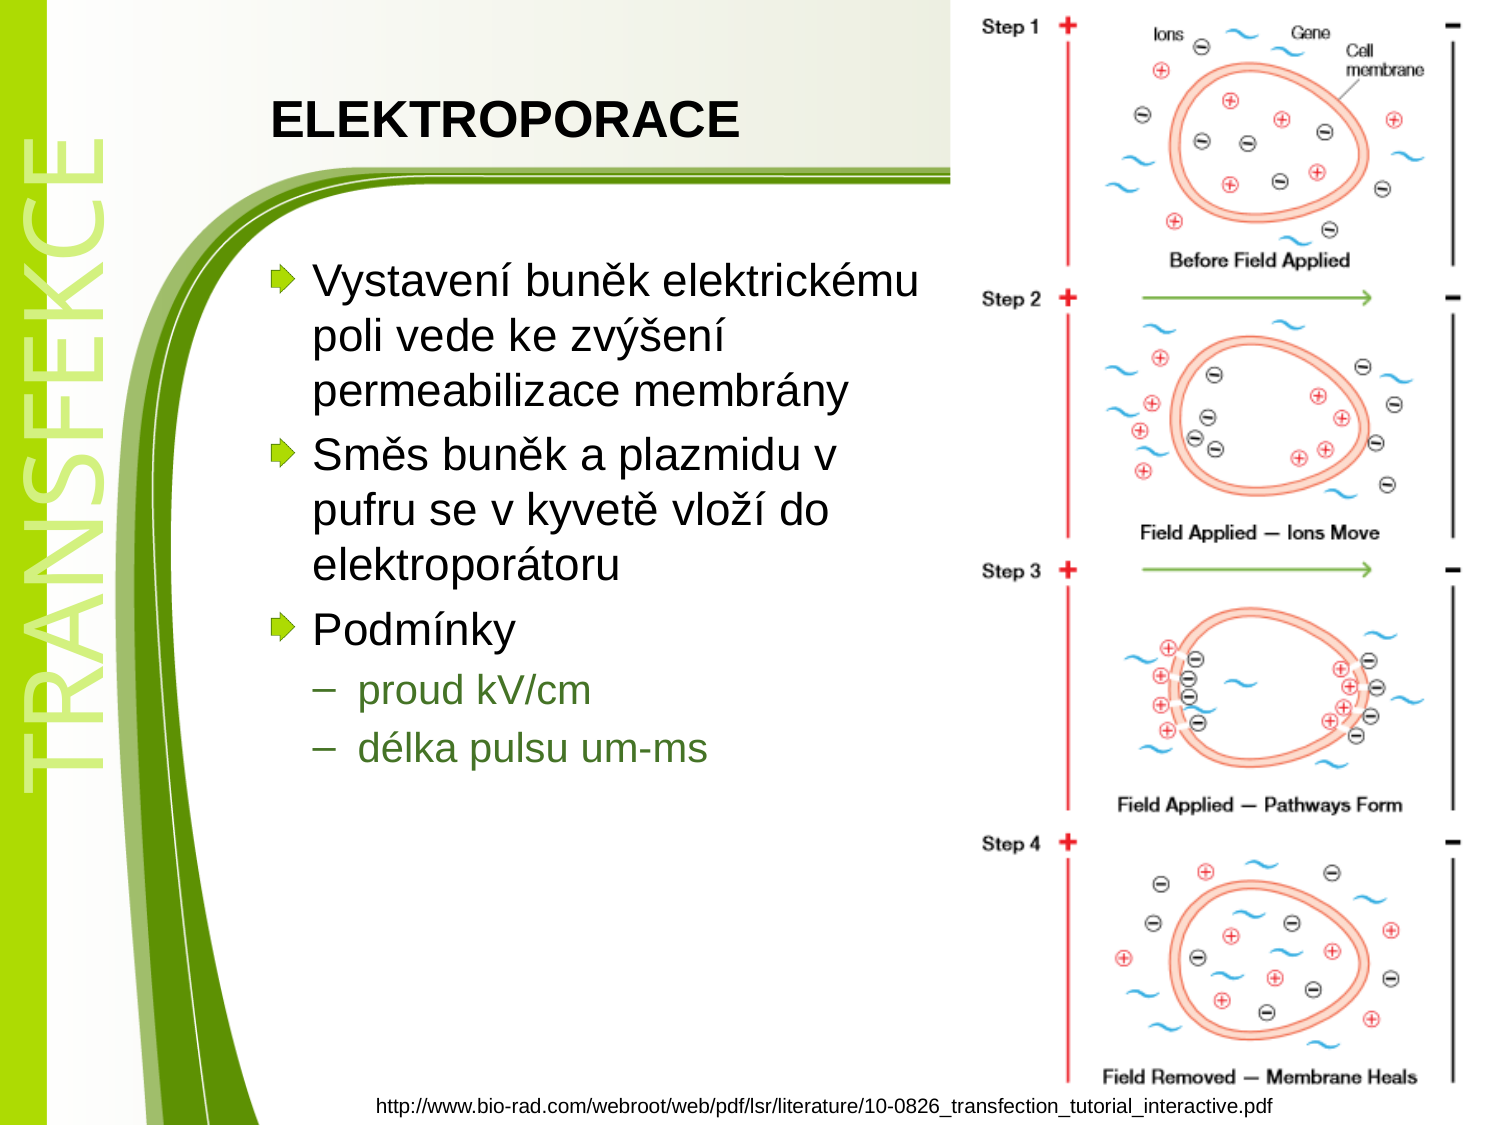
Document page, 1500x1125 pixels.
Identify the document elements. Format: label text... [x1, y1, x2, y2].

title ELEKTROPORACE [255, 64, 944, 169]
list Vystavení buněk elektrickému poli vede ke zvýšení permeabilizace membrány Směs buněk a plazmidu v pufru se v kyvetě vloží do elektroporátoru Podmínky proud kV/cm délka pulsu um-ms [253, 243, 940, 1006]
picture [0, 0, 1500, 1125]
text_box http://www.bio-rad.com/webroot/web/pdf/lsr/literature/10-0826_transfection_tutorial_interactive.pdf [361, 1084, 1288, 1125]
